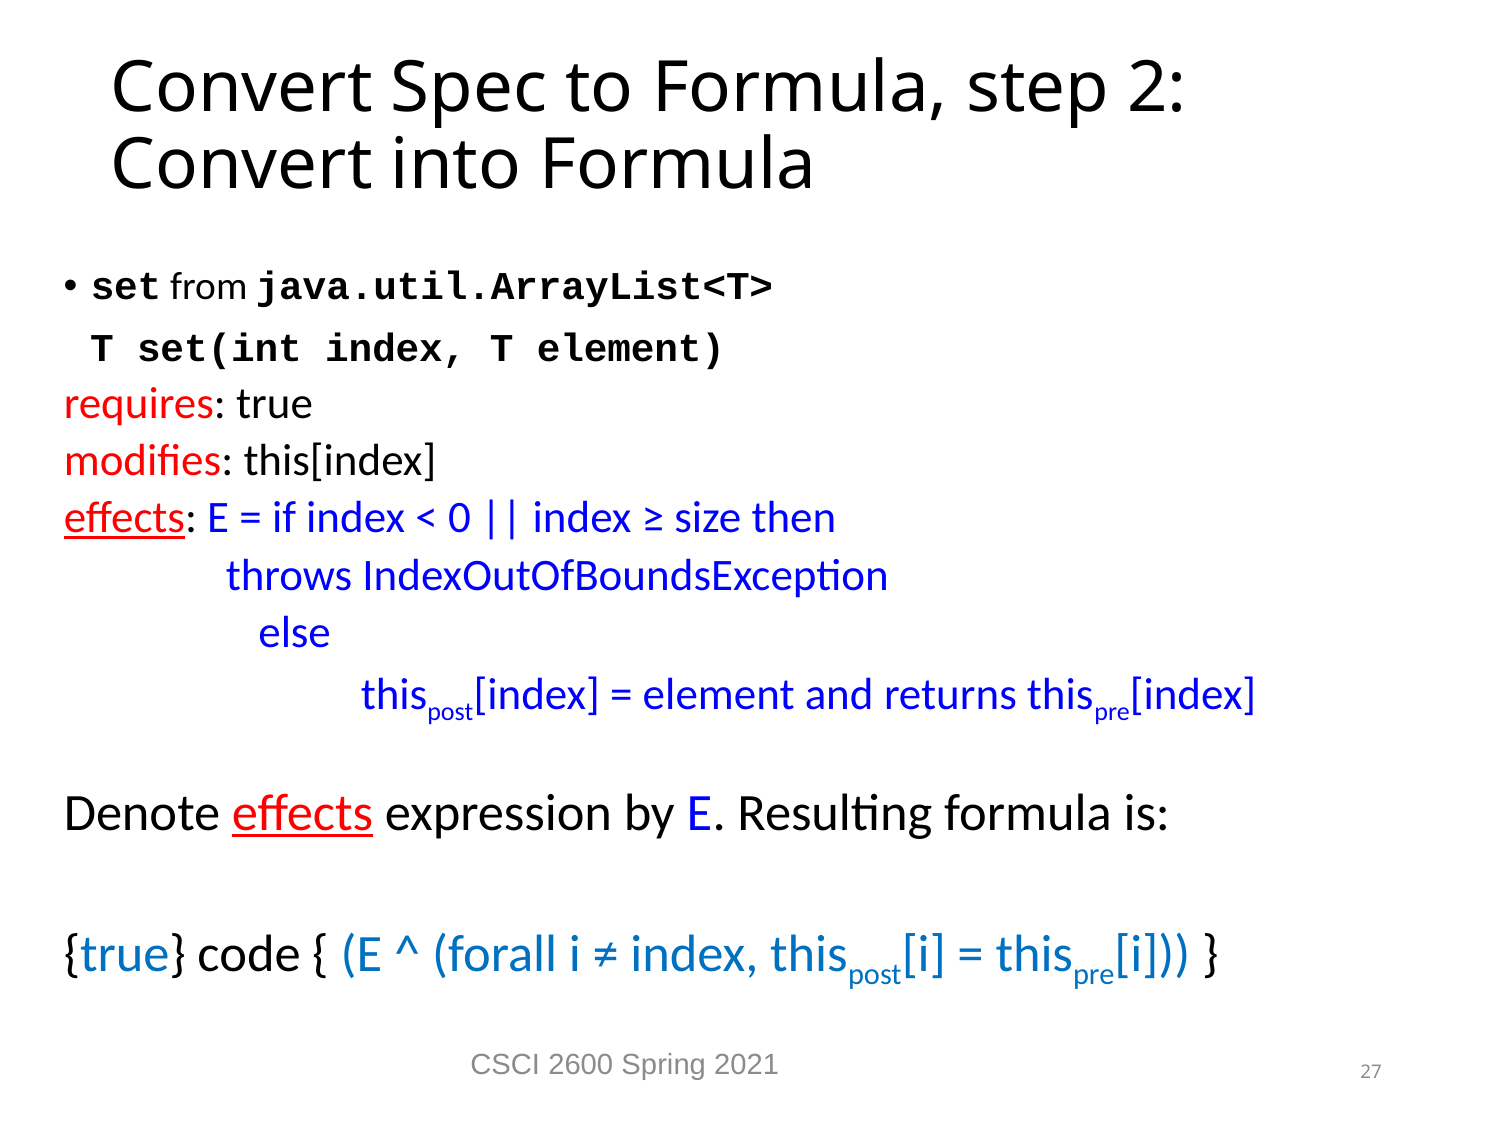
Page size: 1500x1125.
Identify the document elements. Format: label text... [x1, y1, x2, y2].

text_box Convert Spec to Formula, step 2: Convert into Formula [96, 18, 1390, 236]
text_box CSCI 2600 Spring 2021 [37, 1025, 1213, 1100]
text_box set from java.util.ArrayList<T> T set(int index, T element) requires: true modifies: this[index] effects: E = if index < 0 || index ≥ size then throws IndexOutOfBoundsException else thispost[index] = element and returns thispre[index] Denote effects expression by E. Resulting formula is: {true} code { (E ^ (forall i ≠ index, thispost[i] = thispre[i])) } [48, 258, 1481, 1003]
text_box 27 [1059, 1042, 1397, 1103]
